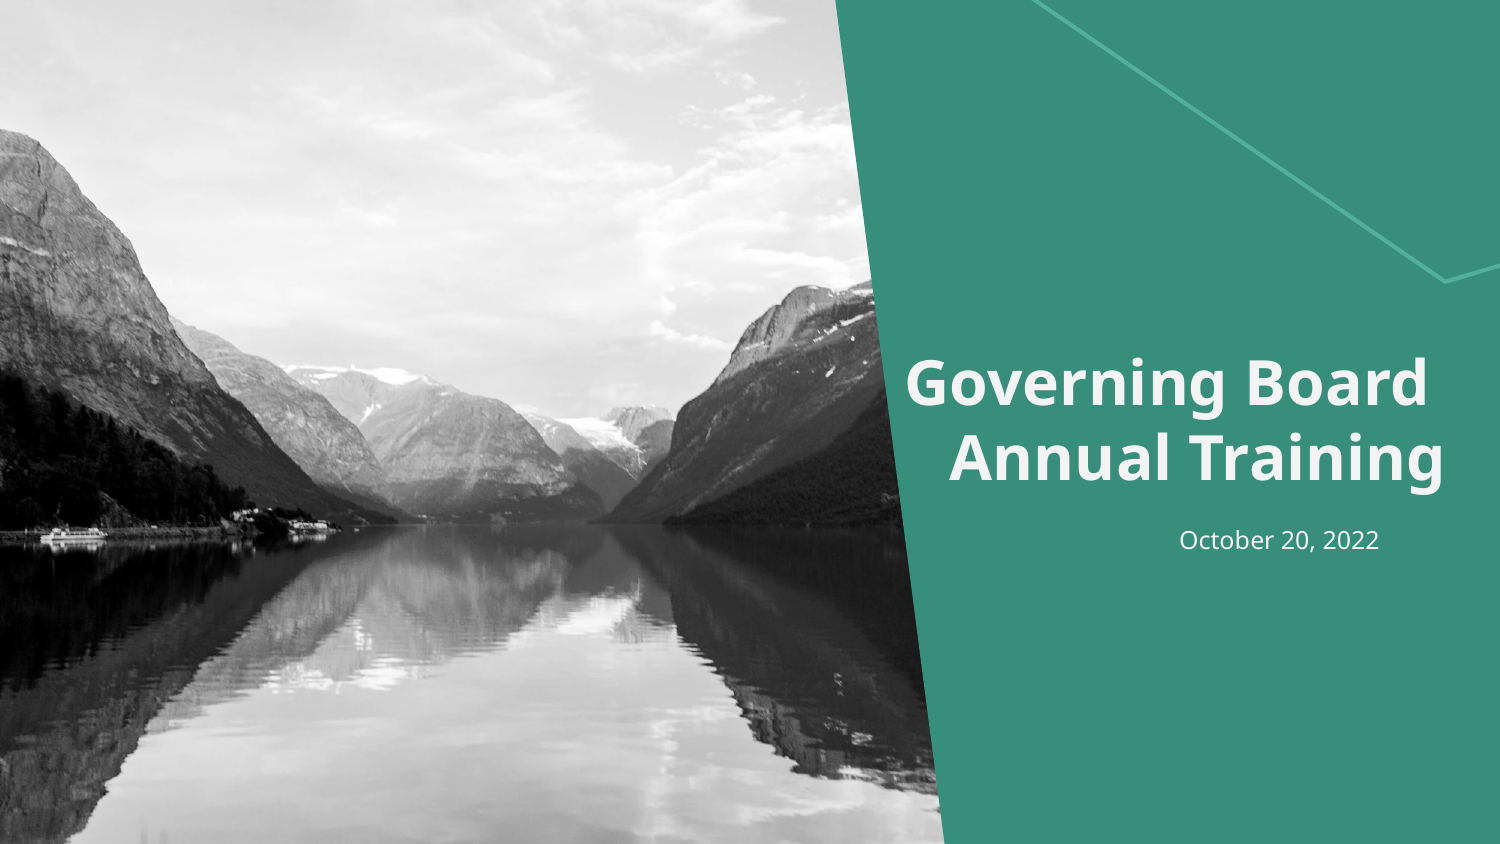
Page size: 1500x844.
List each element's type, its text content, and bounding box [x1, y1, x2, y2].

title Governing Board Annual Training [864, 215, 1462, 508]
picture [0, 0, 944, 844]
subtitle October 20, 2022 [680, 452, 1395, 570]
text_box [1033, 0, 1500, 283]
